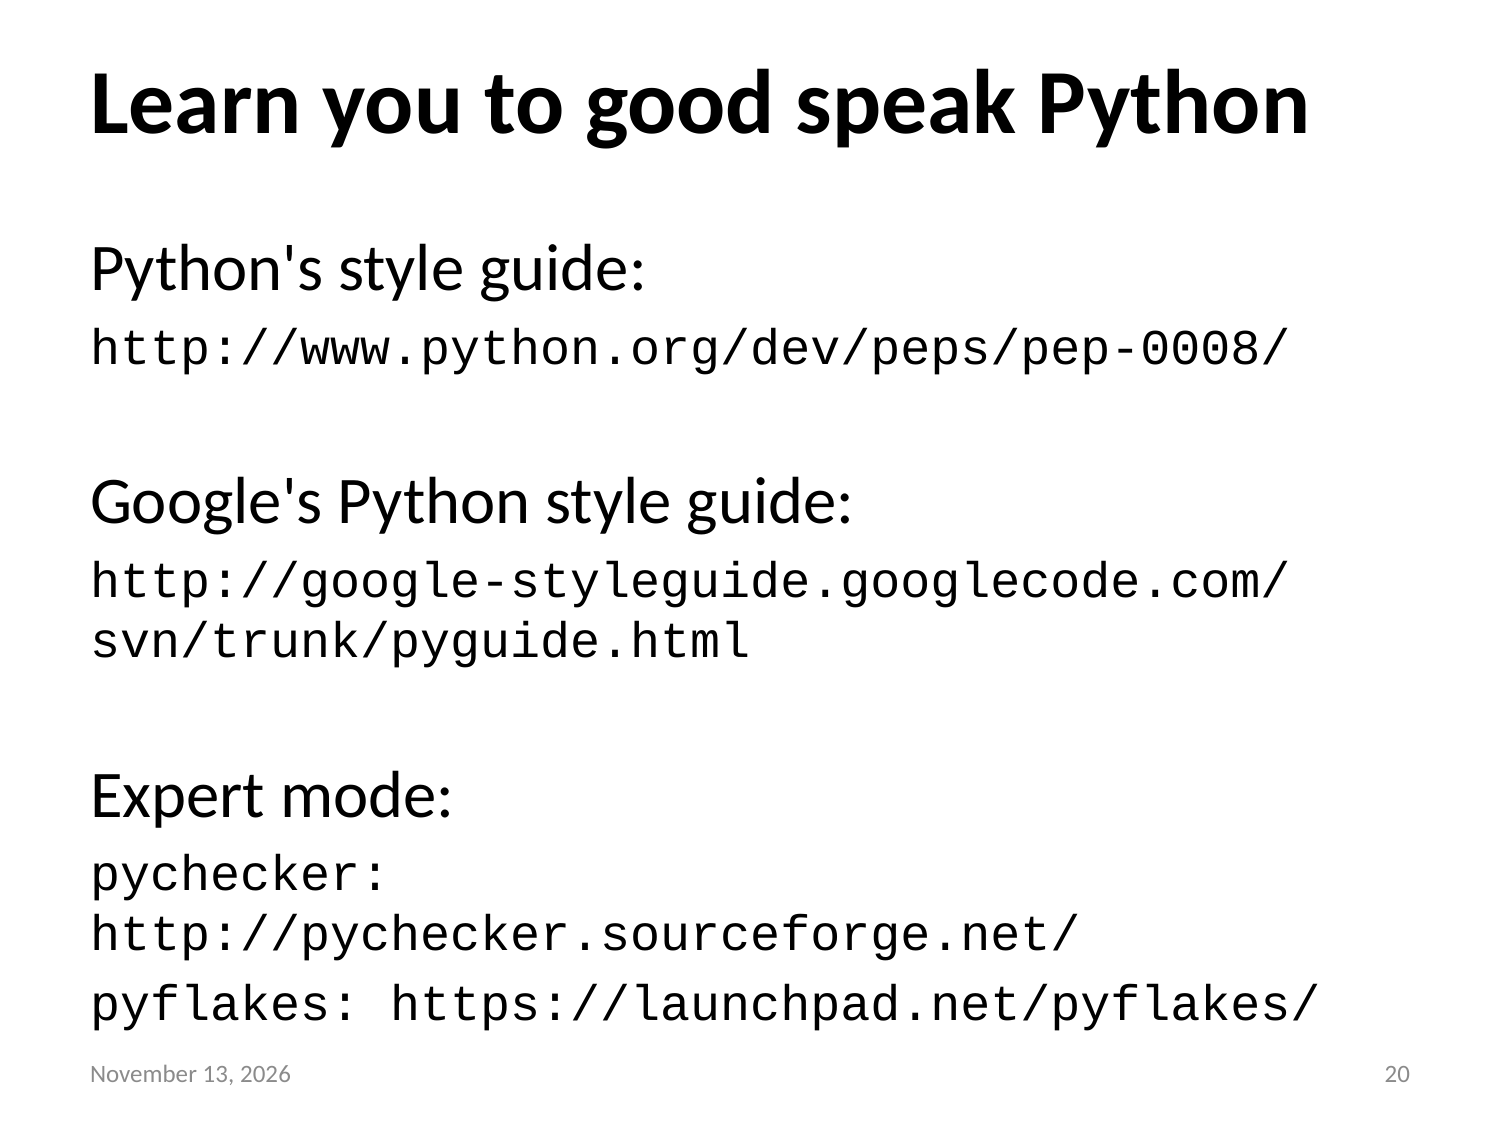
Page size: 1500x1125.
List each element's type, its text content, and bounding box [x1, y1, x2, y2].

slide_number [75, 1042, 425, 1103]
list Python's style guide: http://www.python.org/dev/peps/pep-0008/ Google's Python style guide: http://google-styleguide.googlecode.com/svn/trunk/pyguide.html Expert mode: pychecker: http://pychecker.sourceforge.net/ pyflakes: https://launchpad.net/pyflakes/ [75, 216, 1425, 959]
title Learn you to good speak Python [75, 3, 1425, 191]
slide_number 19 [1074, 1042, 1425, 1103]
